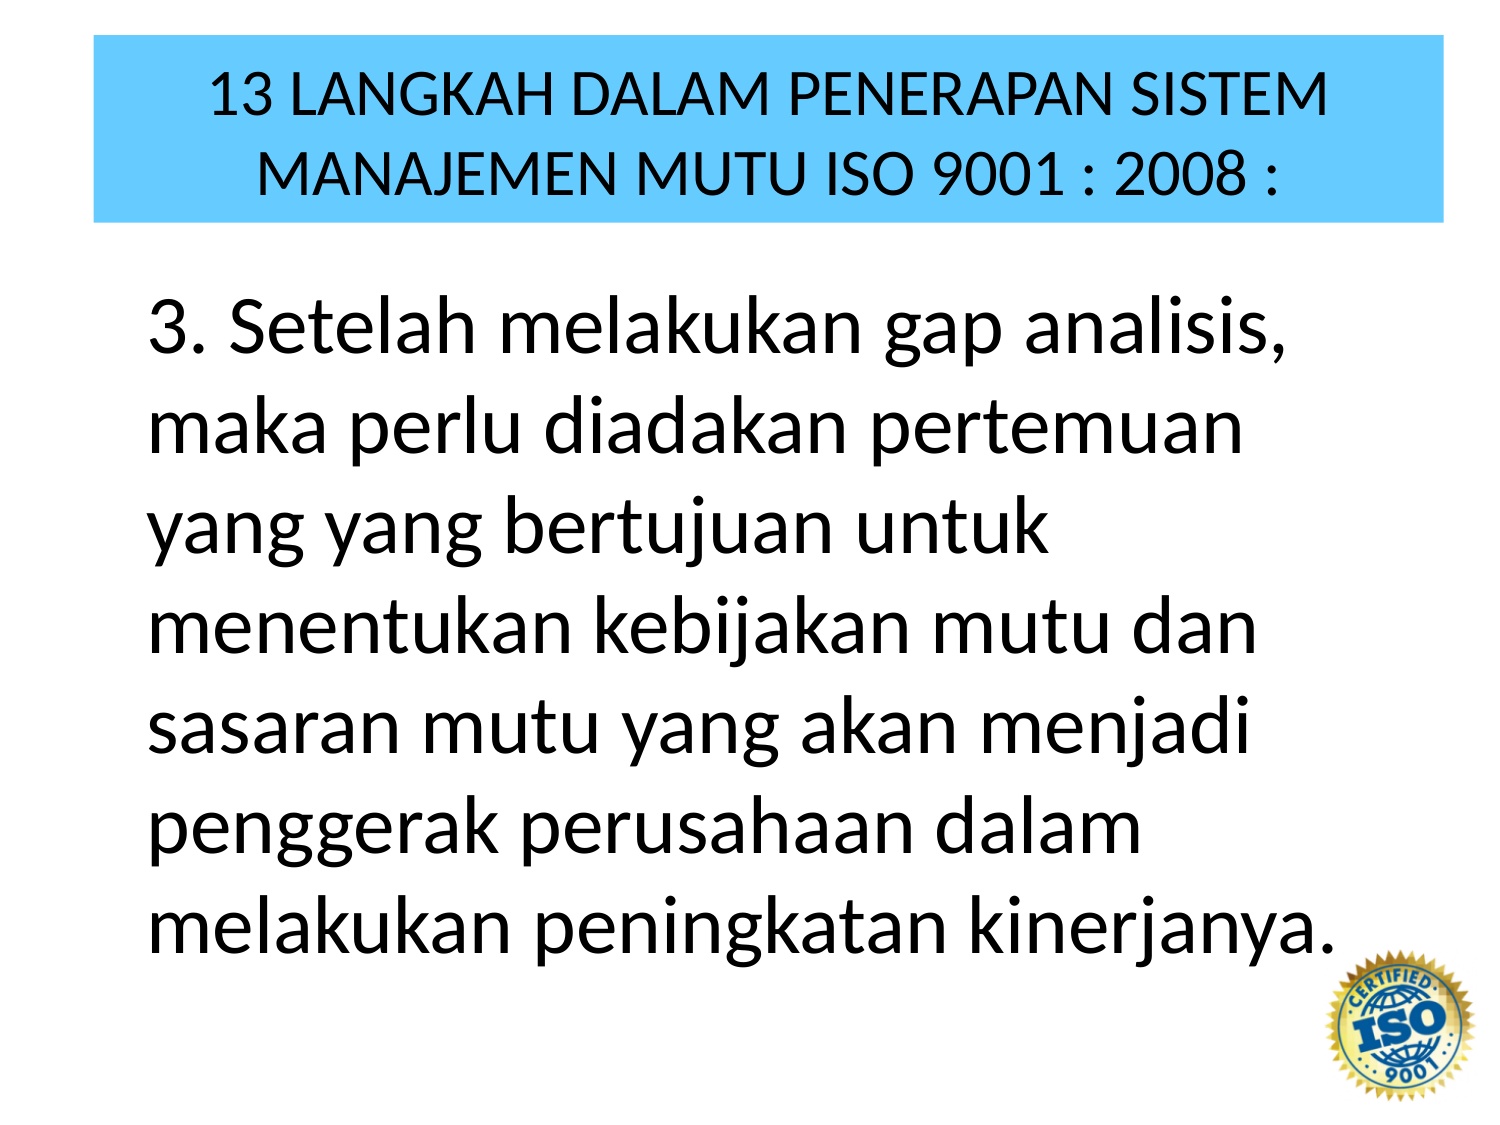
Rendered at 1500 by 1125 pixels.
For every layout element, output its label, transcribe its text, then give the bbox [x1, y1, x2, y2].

text_box 13 LANGKAH DALAM PENERAPAN SISTEM MANAJEMEN MUTU ISO 9001 : 2008 : [93, 35, 1444, 223]
picture [1323, 948, 1477, 1102]
list 3. Setelah melakukan gap analisis, maka perlu diadakan pertemuan yang yang bertujuan untuk menentukan kebijakan mutu dan sasaran mutu yang akan menjadi penggerak perusahaan dalam melakukan peningkatan kinerjanya. [75, 262, 1425, 1005]
